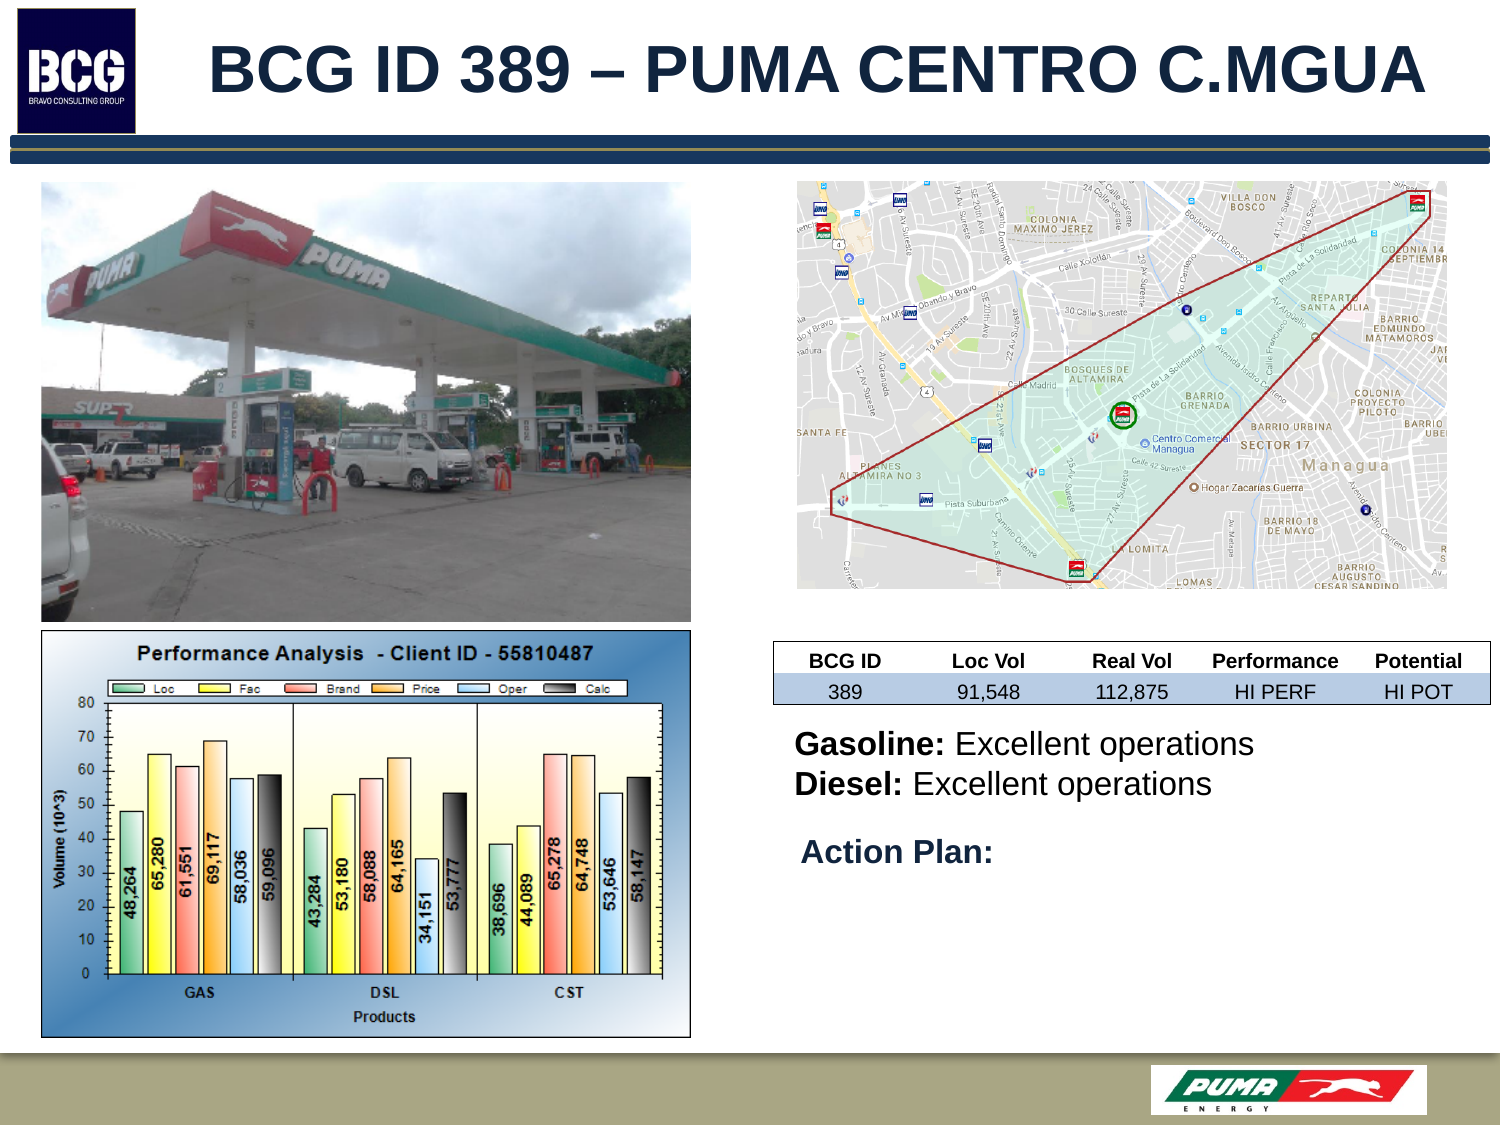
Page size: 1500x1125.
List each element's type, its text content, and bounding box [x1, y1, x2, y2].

table_cell 112,875 [1060, 673, 1204, 704]
text_box Gasoline: Excellent operations Diesel: Excellent operations [779, 714, 1500, 810]
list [796, 181, 1447, 589]
list Action Plan: [785, 822, 1483, 917]
picture [18, 9, 135, 133]
table_cell 91,548 [917, 673, 1060, 704]
table_header Performance [1204, 642, 1347, 673]
table_header Potential [1347, 642, 1490, 673]
table_header BCG ID [774, 642, 917, 673]
title BCG Id 389 – puma CENTRO C.MGUA [150, 7, 1488, 125]
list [40, 630, 692, 1038]
table_cell HI PERF [1204, 673, 1347, 704]
table_header Real Vol [1060, 642, 1204, 673]
table_cell 389 [774, 673, 917, 704]
picture [1151, 1065, 1427, 1115]
table_cell HI POT [1347, 673, 1490, 704]
table_header Loc Vol [917, 642, 1060, 673]
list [40, 182, 692, 622]
